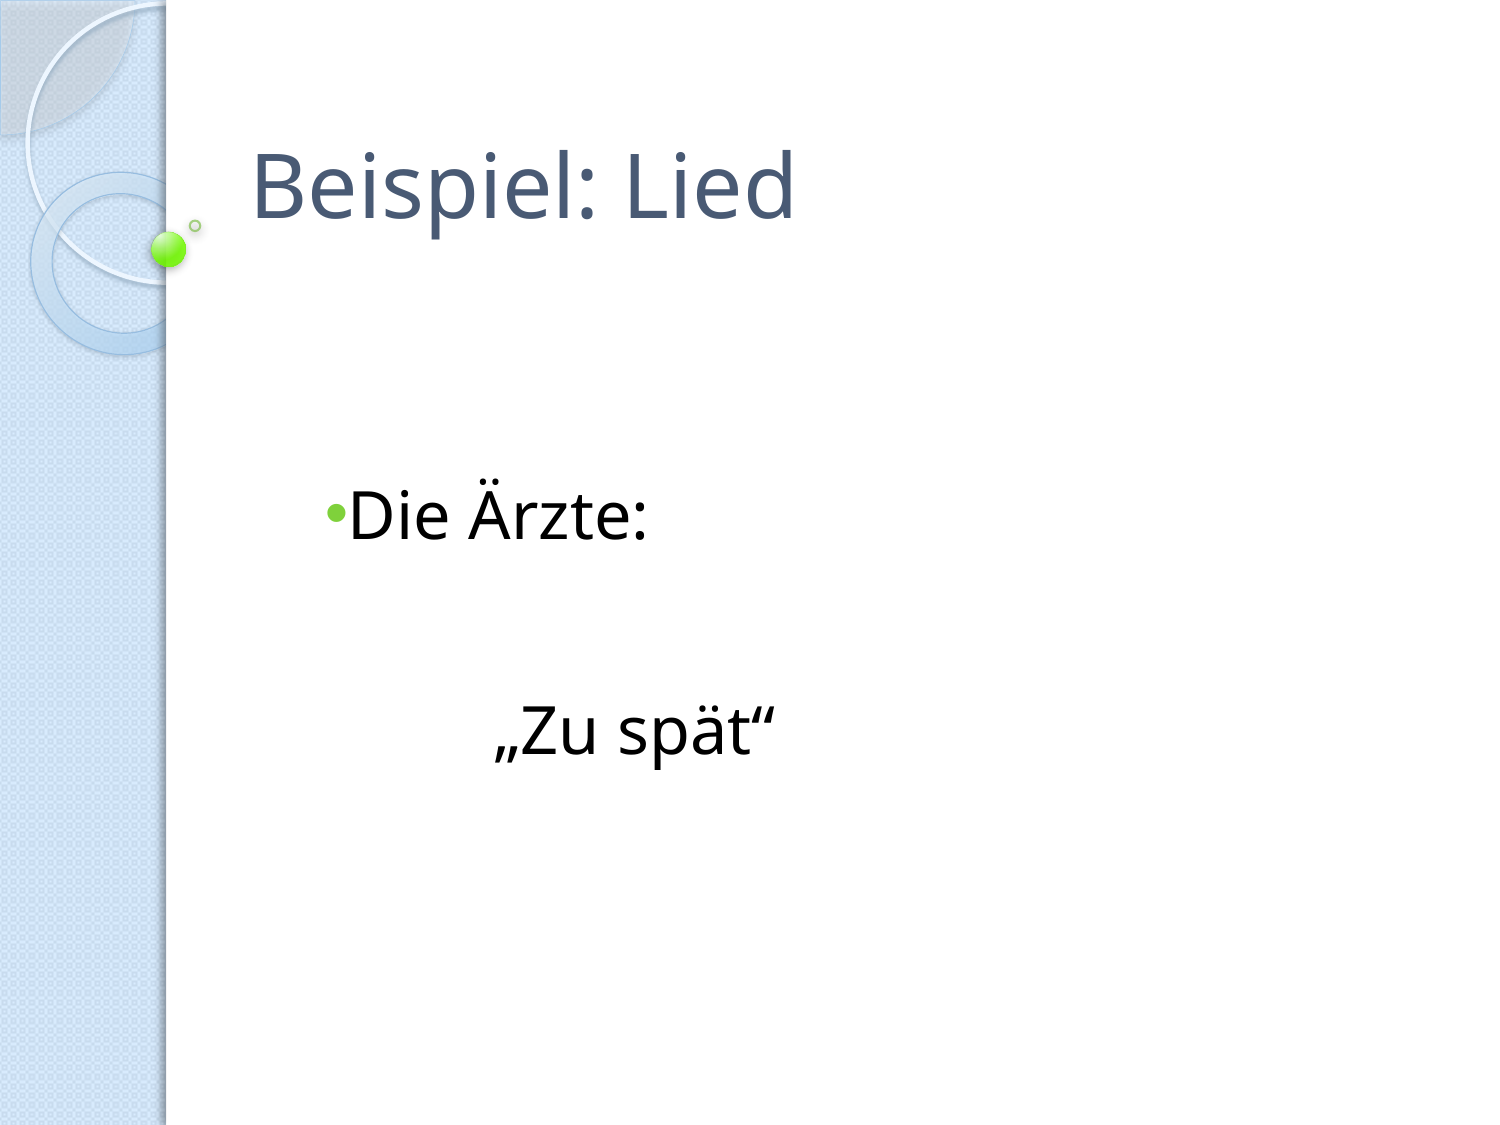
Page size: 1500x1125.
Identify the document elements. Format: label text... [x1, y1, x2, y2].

subtitle Die Ärzte: [234, 303, 1450, 953]
text_box „Zu spät“ [478, 680, 1211, 776]
title Beispiel: Lied [234, 59, 1450, 244]
